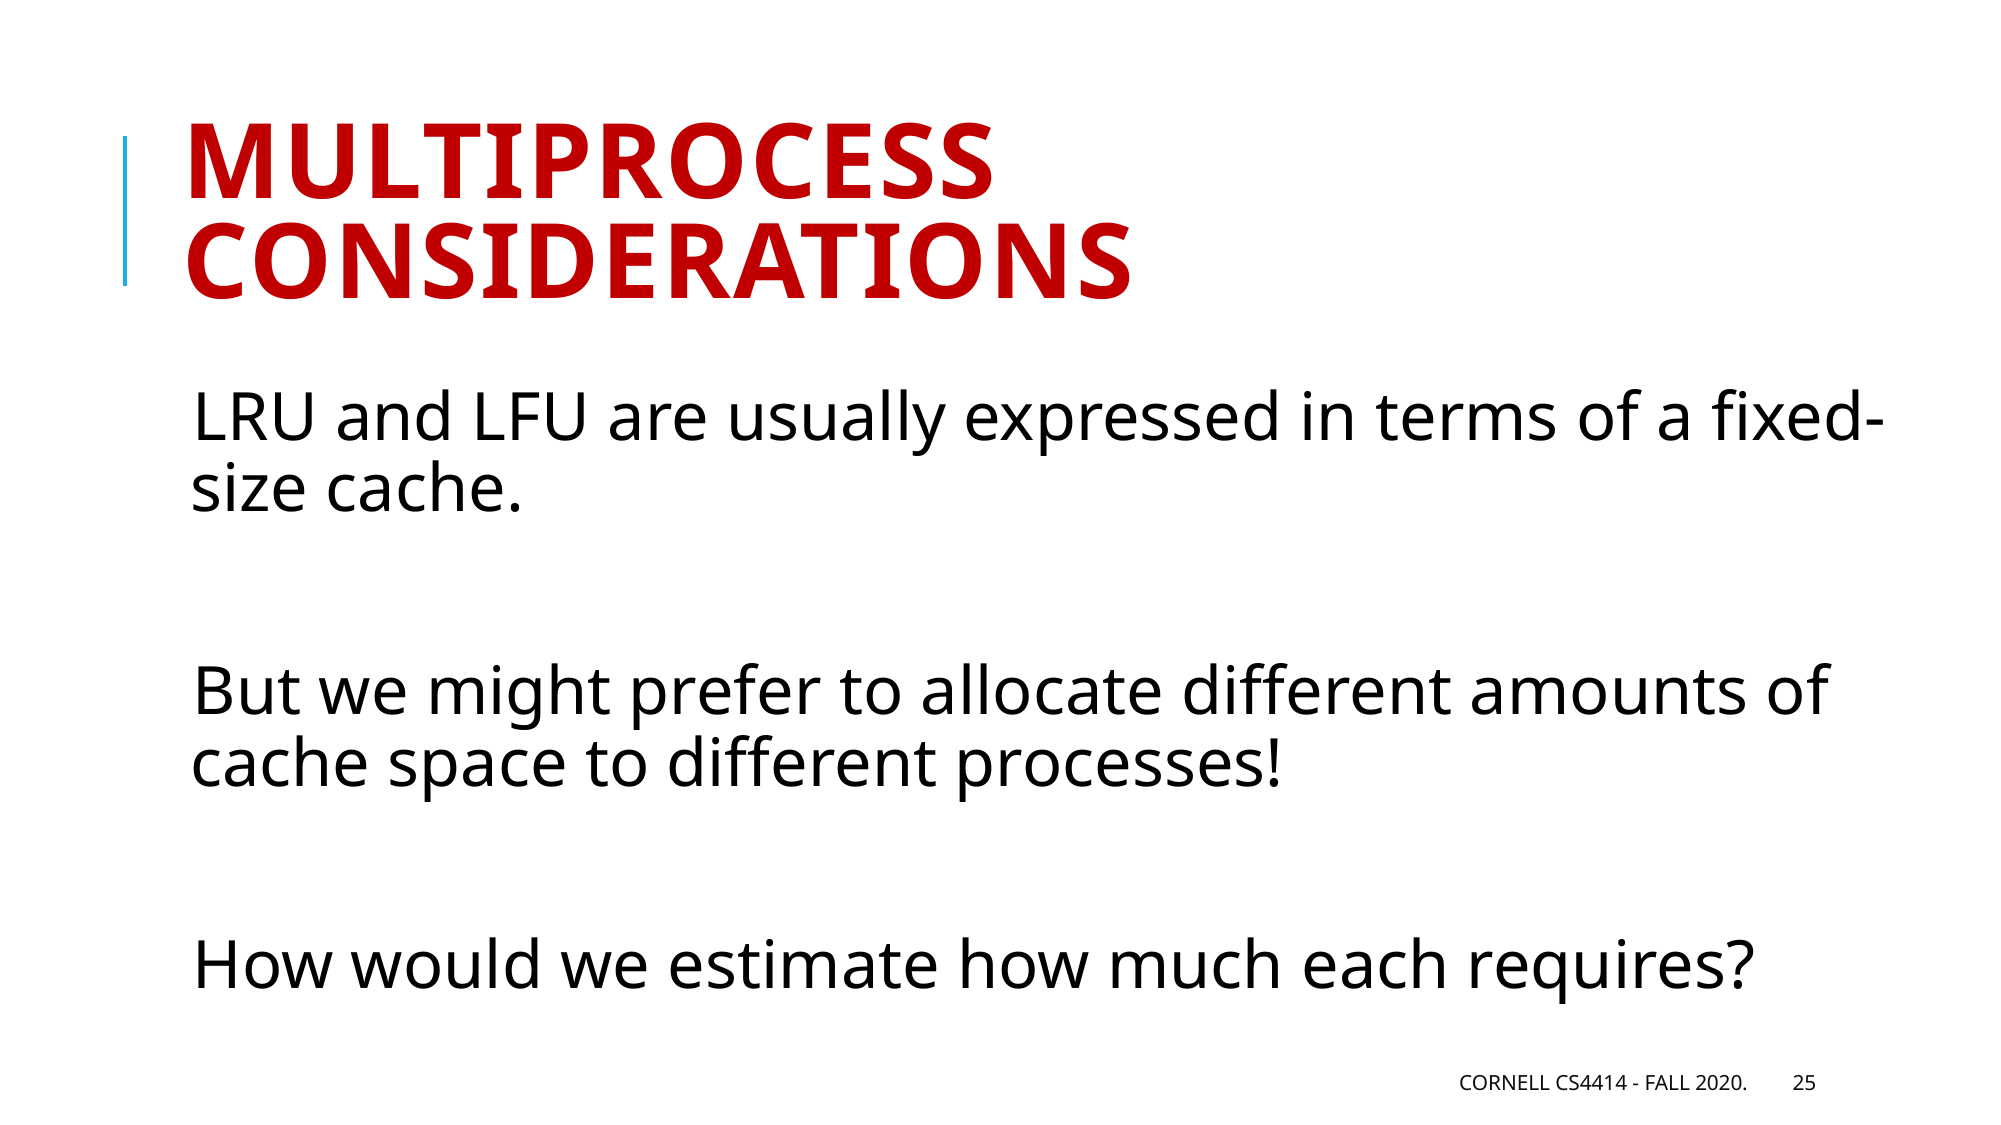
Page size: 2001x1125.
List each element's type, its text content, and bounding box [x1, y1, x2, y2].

title Multiprocess considerations [168, 96, 1914, 342]
slide_number 25 [1777, 1061, 1938, 1107]
list LRU and LFU are usually expressed in terms of a fixed-size cache. But we might prefer to allocate different amounts of cache space to different processes! How would we estimate how much each requires? [168, 375, 1967, 1035]
footer Cornell CS4414 - Fall 2020. [794, 1061, 1763, 1107]
